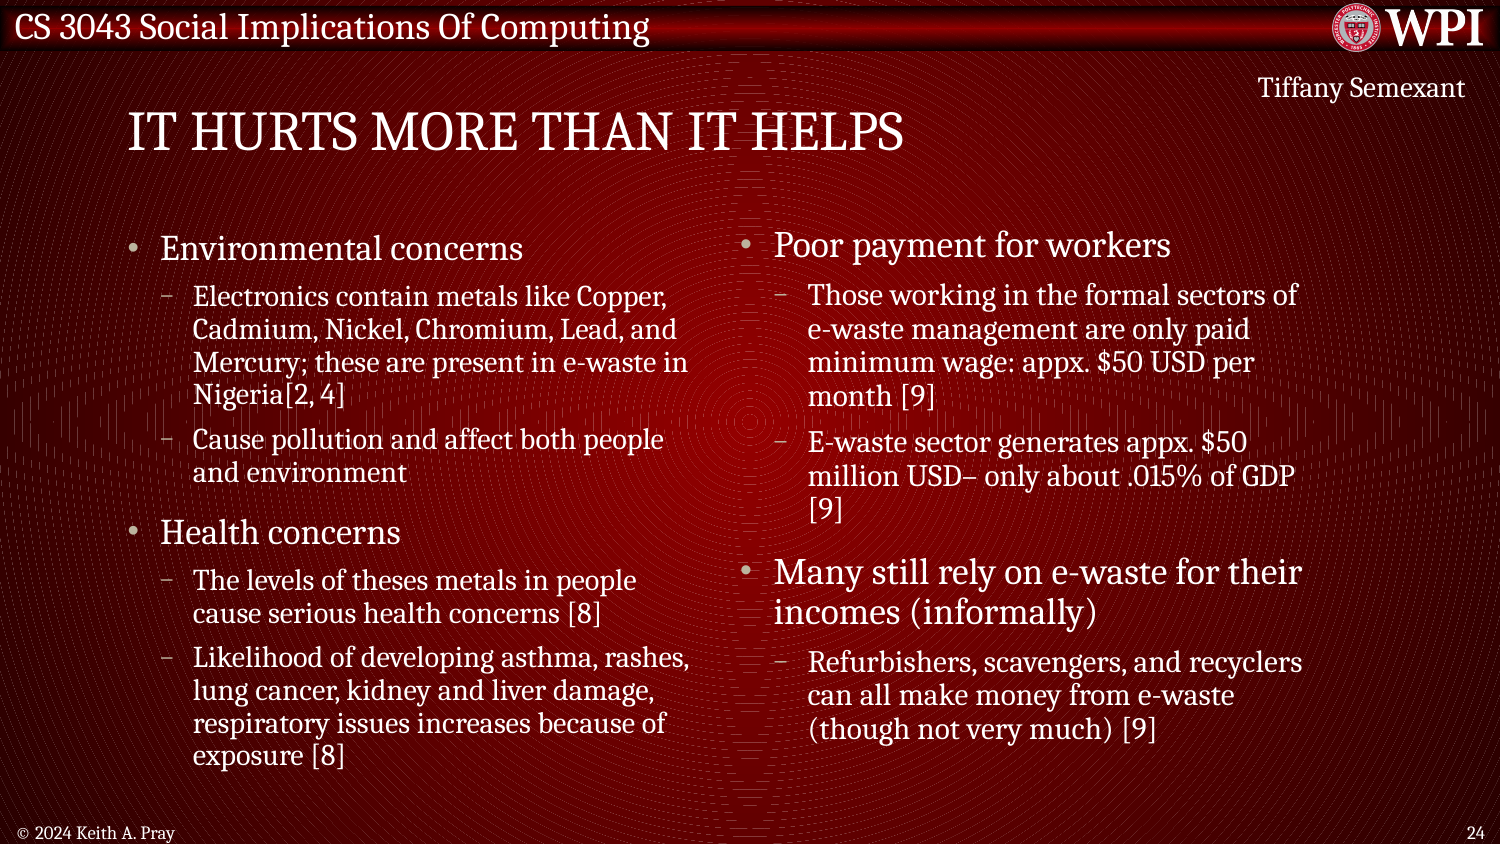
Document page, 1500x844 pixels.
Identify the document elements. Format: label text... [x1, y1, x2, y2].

list Environmental concerns Electronics contain metals like Copper, Cadmium, Nickel, Chromium, Lead, and Mercury; these are present in e-waste in Nigeria[2, 4] Cause pollution and affect both people and environment Health concerns The levels of theses metals in people cause serious health concerns [8] Likelihood of developing asthma, rashes, lung cancer, kidney and liver damage, respiratory issues increases because of exposure [8] [112, 221, 725, 785]
picture [1332, 3, 1483, 52]
title It hurts more than it helps [112, 59, 1388, 210]
text_box Tiffany Semexant [1123, 61, 1481, 111]
slide_number 24 [1397, 819, 1500, 844]
text_box Poor payment for workers Those working in the formal sectors of e-waste management are only paid minimum wage: appx. $50 USD per month [9] E-waste sector generates appx. $50 million USD– only about .015% of GDP [9] Many still rely on e-waste for their incomes (informally) Refurbishers, scavengers, and recyclers can all make money from e-waste (though not very much) [9] [724, 218, 1338, 781]
footer © 2024 Keith A. Pray [0, 819, 913, 844]
